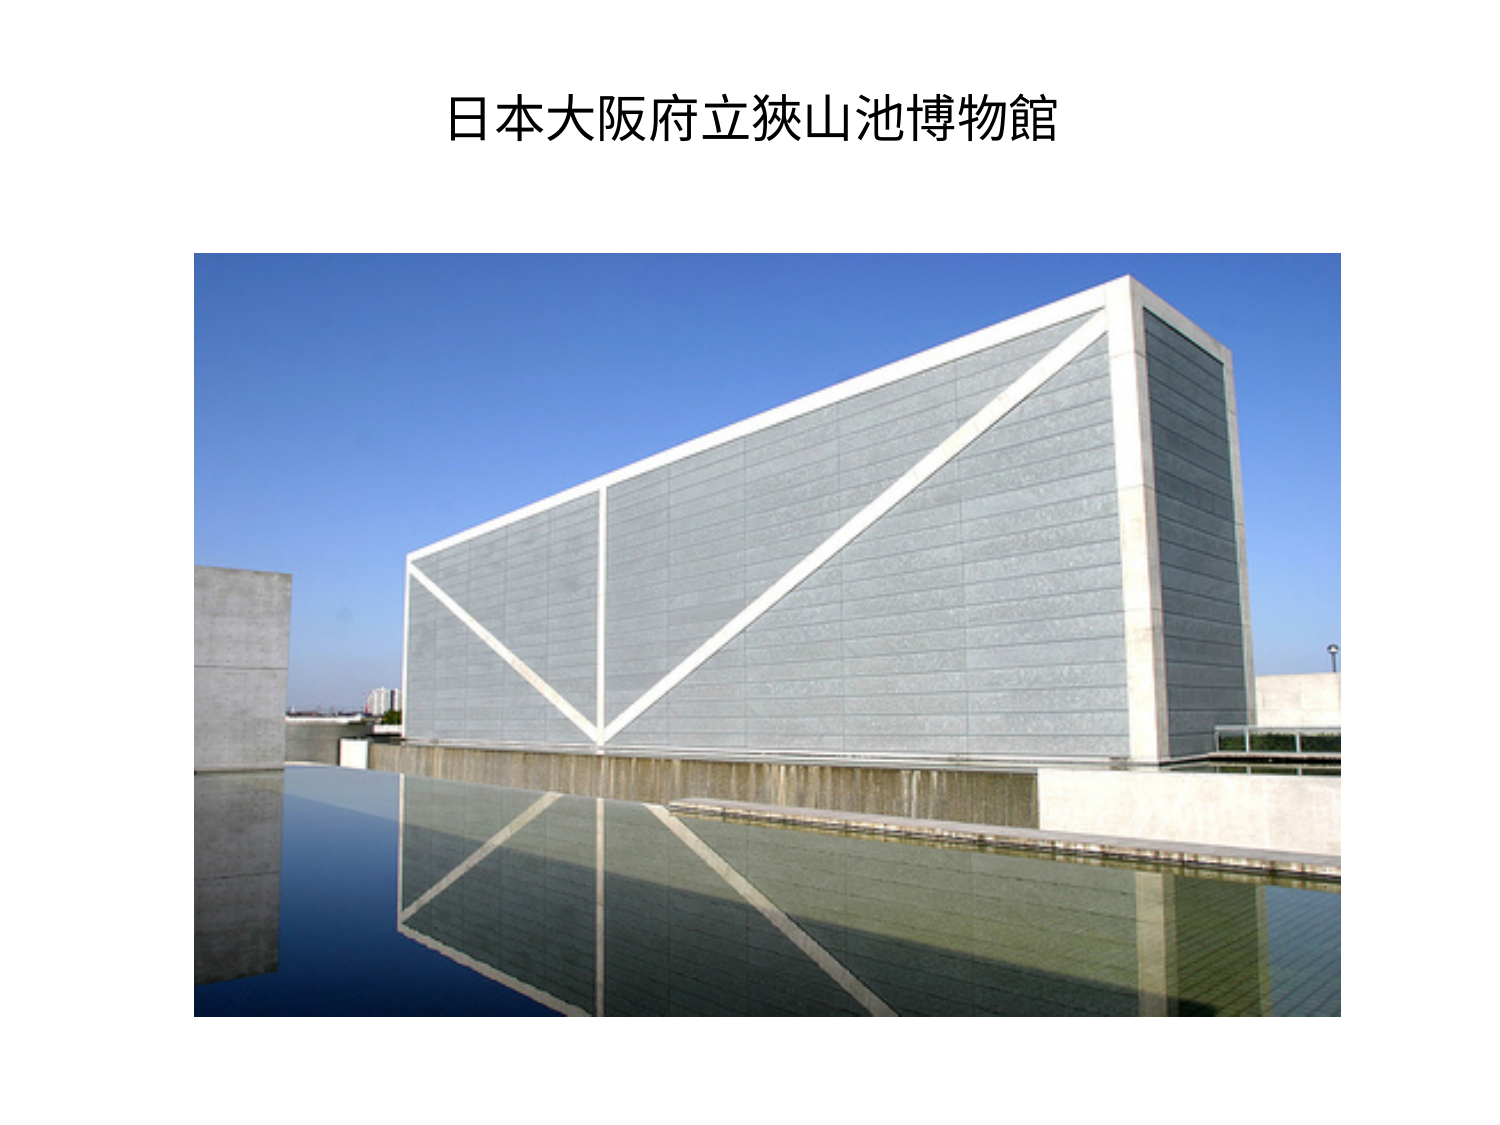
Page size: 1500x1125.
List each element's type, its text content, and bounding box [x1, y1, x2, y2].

title 日本大阪府立狹山池博物館 [76, 78, 1427, 218]
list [194, 253, 1341, 1017]
